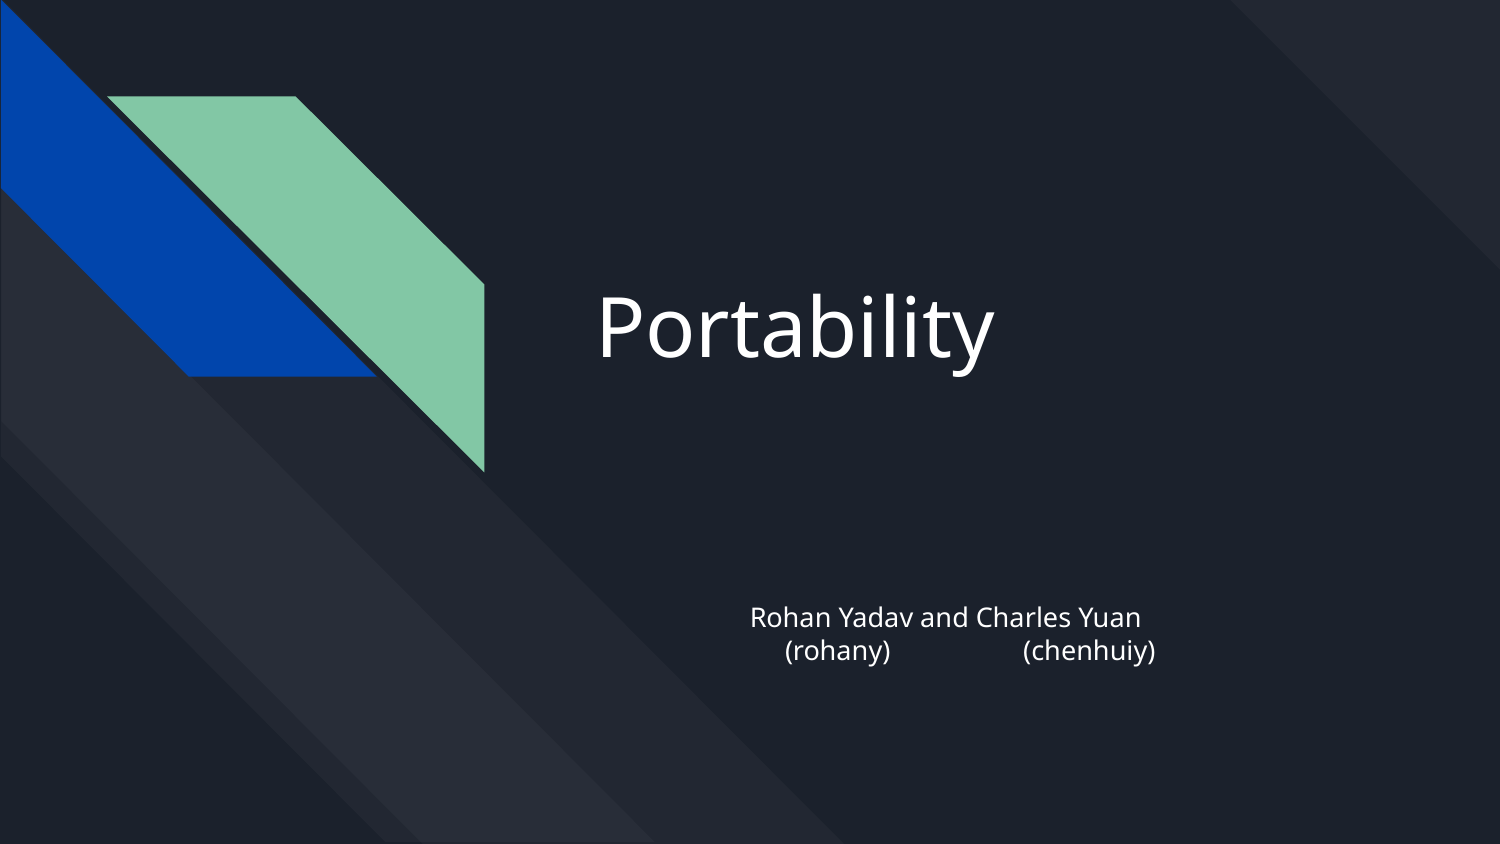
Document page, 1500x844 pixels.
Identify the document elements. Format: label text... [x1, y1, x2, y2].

title Portability [580, 258, 1404, 518]
subtitle Rohan Yadav and Charles Yuan (rohany) (chenhuiy) [734, 585, 1305, 669]
